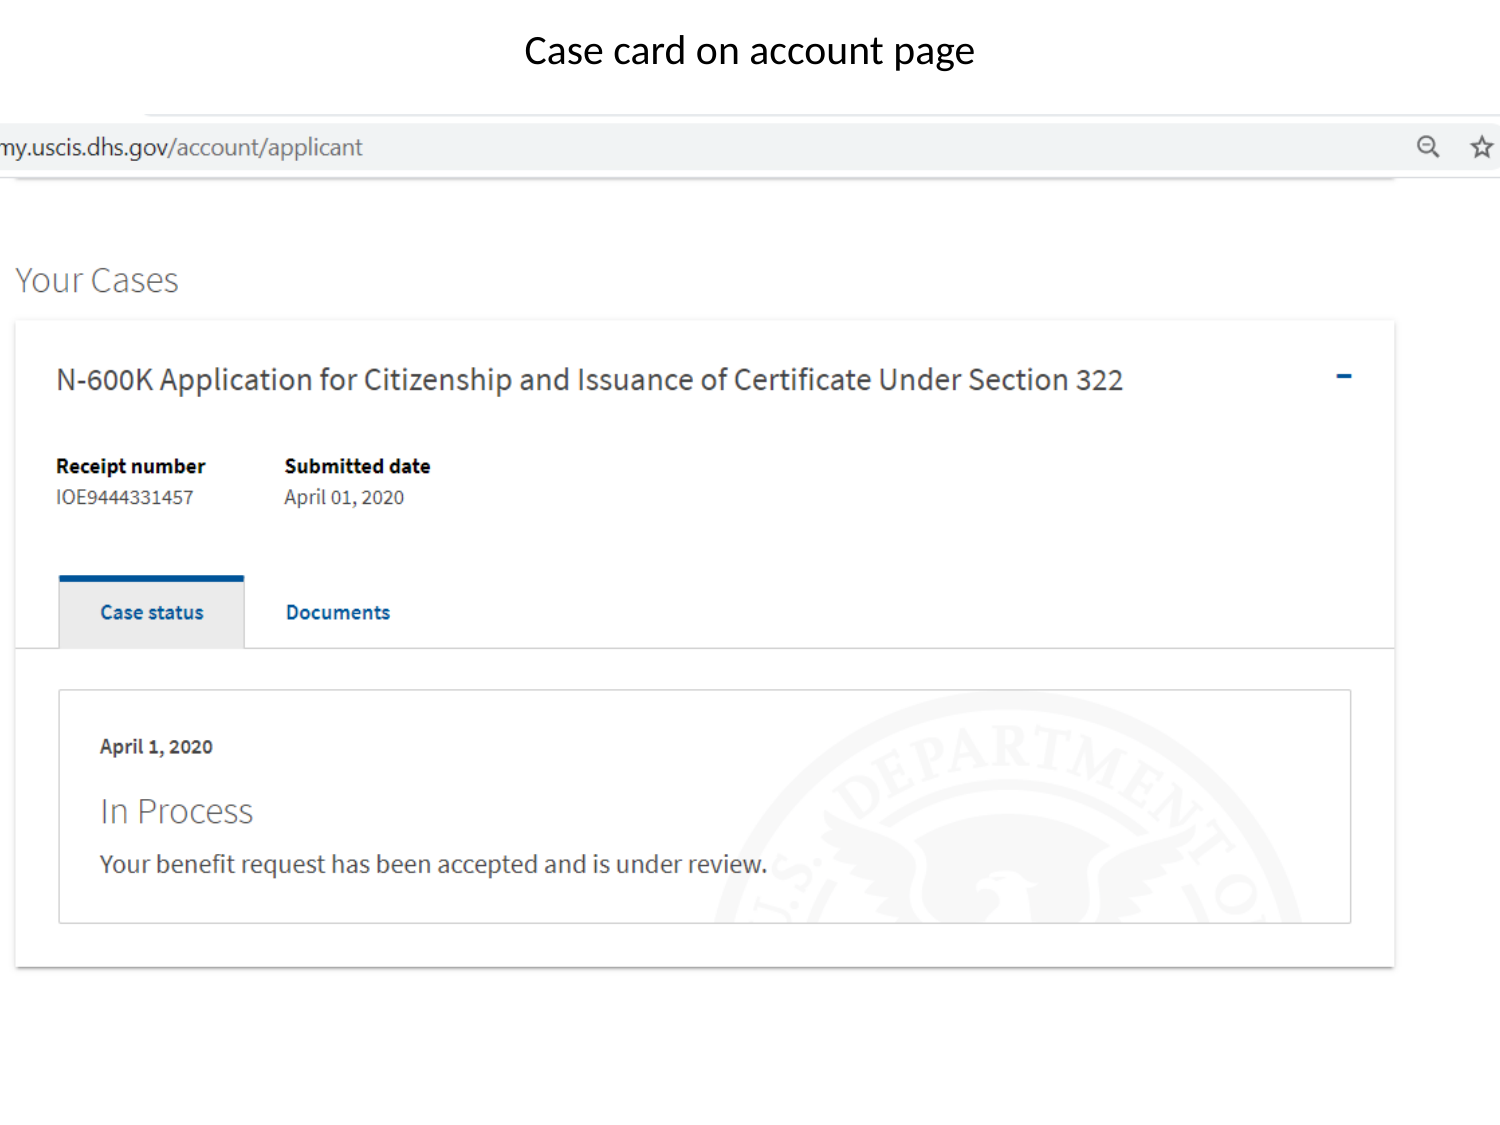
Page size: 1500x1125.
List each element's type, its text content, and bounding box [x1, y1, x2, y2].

picture [0, 113, 1500, 1082]
title Case card on account page [0, 7, 1500, 88]
